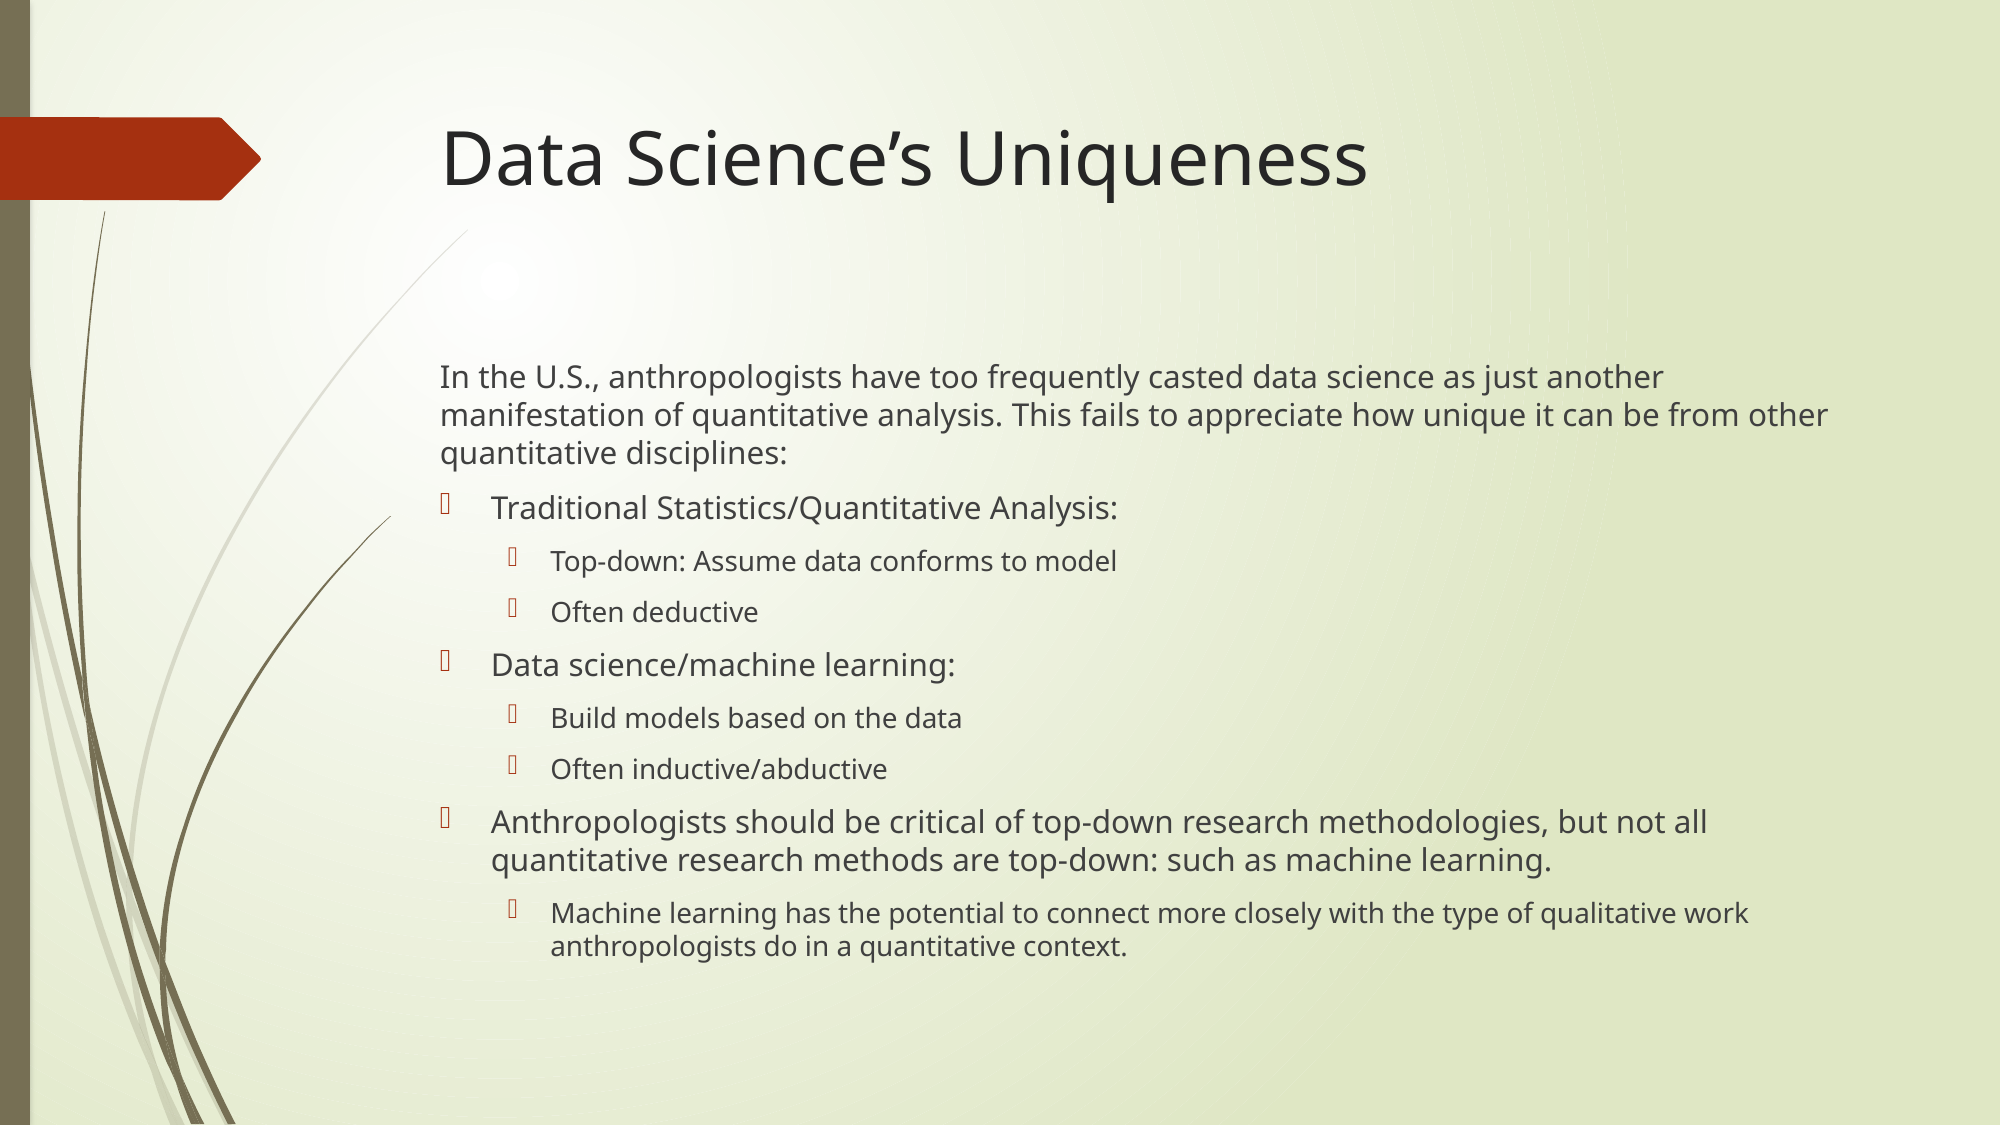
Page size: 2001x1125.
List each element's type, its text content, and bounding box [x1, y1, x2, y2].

list In the U.S., anthropologists have too frequently casted data science as just another manifestation of quantitative analysis. This fails to appreciate how unique it can be from other quantitative disciplines: Traditional Statistics/Quantitative Analysis: Top-down: Assume data conforms to model Often deductive Data science/machine learning: Build models based on the data Often inductive/abductive Anthropologists should be critical of top-down research methodologies, but not all quantitative research methods are top-down: such as machine learning. Machine learning has the potential to connect more closely with the type of qualitative work anthropologists do in a quantitative context. [424, 350, 1888, 970]
title Data Science’s Uniqueness [425, 102, 1888, 313]
